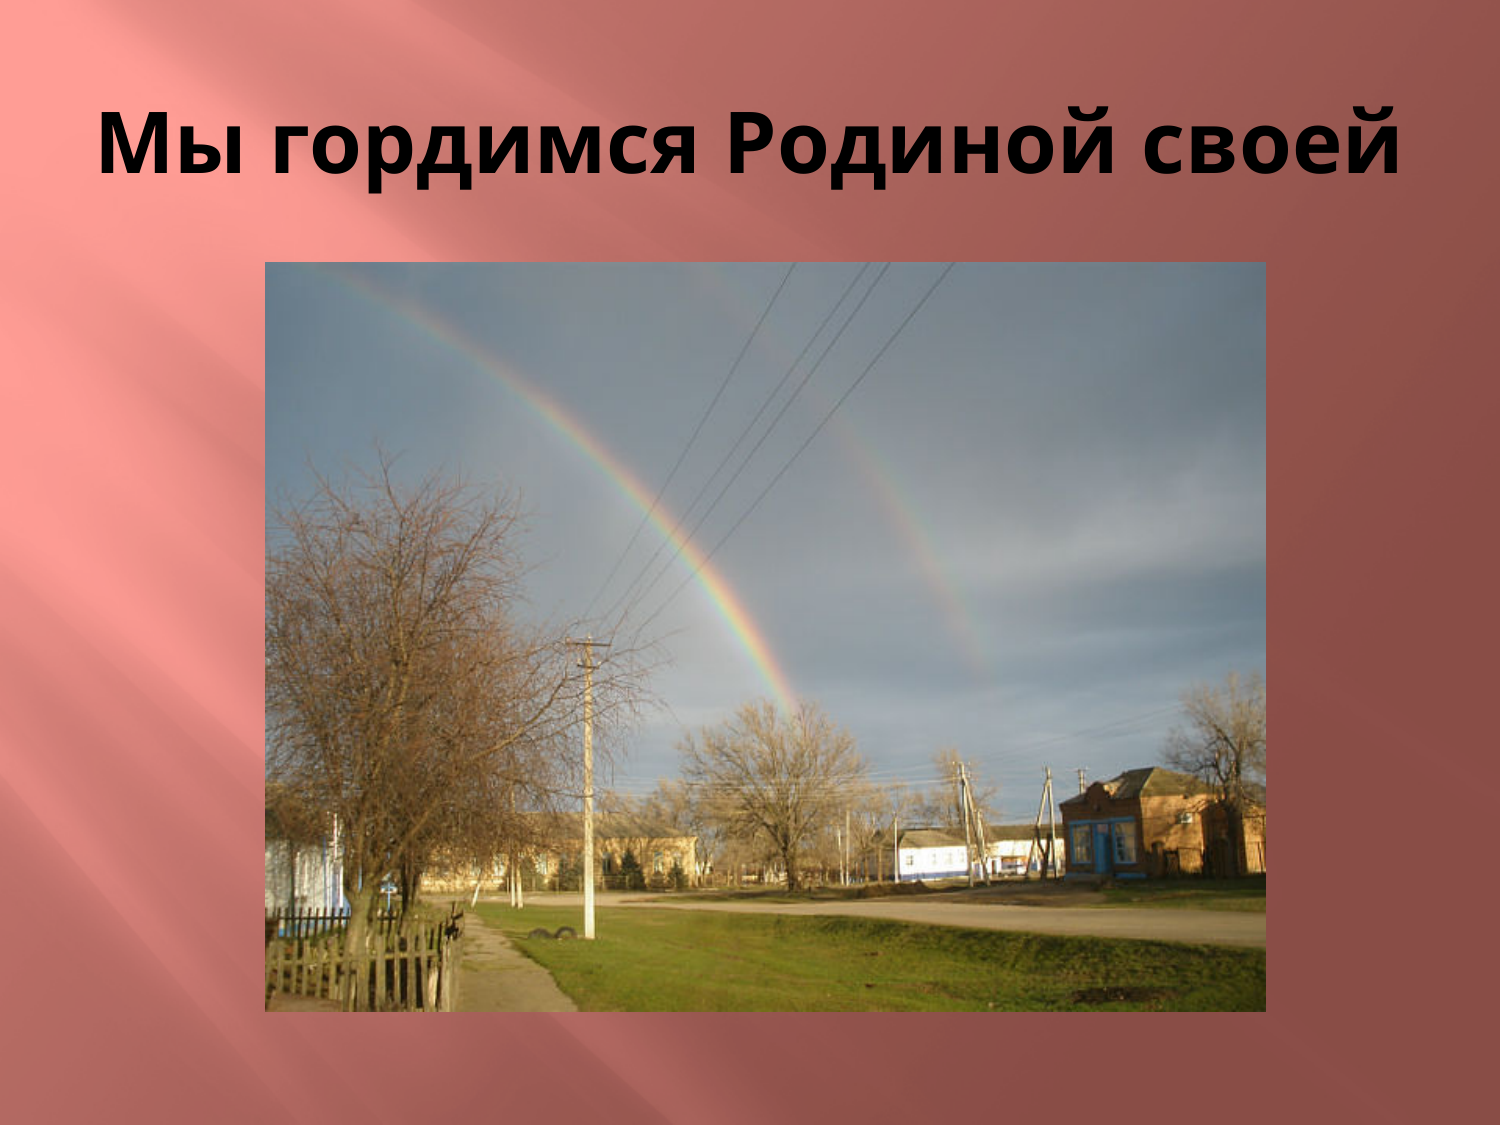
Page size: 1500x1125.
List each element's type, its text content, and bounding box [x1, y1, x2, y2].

picture [265, 261, 1266, 1013]
title Мы гордимся Родиной своей [75, 45, 1425, 233]
